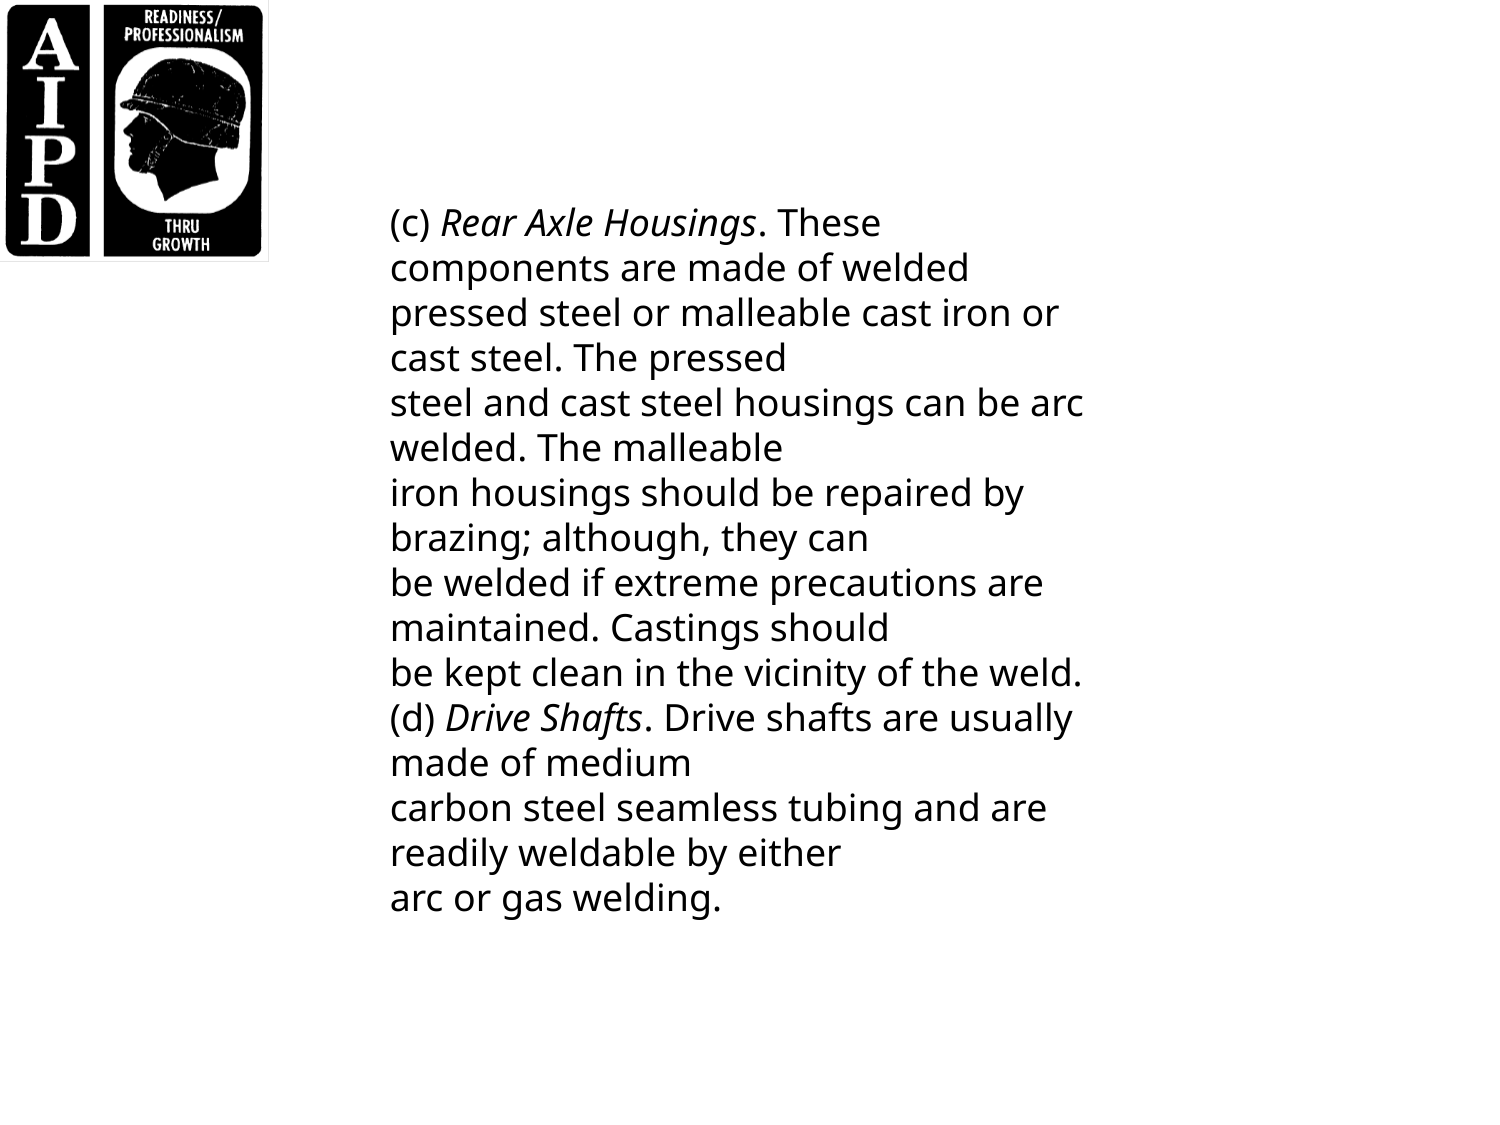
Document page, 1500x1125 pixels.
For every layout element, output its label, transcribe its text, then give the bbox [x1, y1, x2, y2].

text_box (c) Rear Axle Housings. These components are made of welded pressed steel or malleable cast iron or cast steel. The pressed steel and cast steel housings can be arc welded. The malleable iron housings should be repaired by brazing; although, they can be welded if extreme precautions are maintained. Castings should be kept clean in the vicinity of the weld. (d) Drive Shafts. Drive shafts are usually made of medium carbon steel seamless tubing and are readily weldable by either arc or gas welding. [374, 191, 1125, 927]
picture [0, 0, 270, 263]
